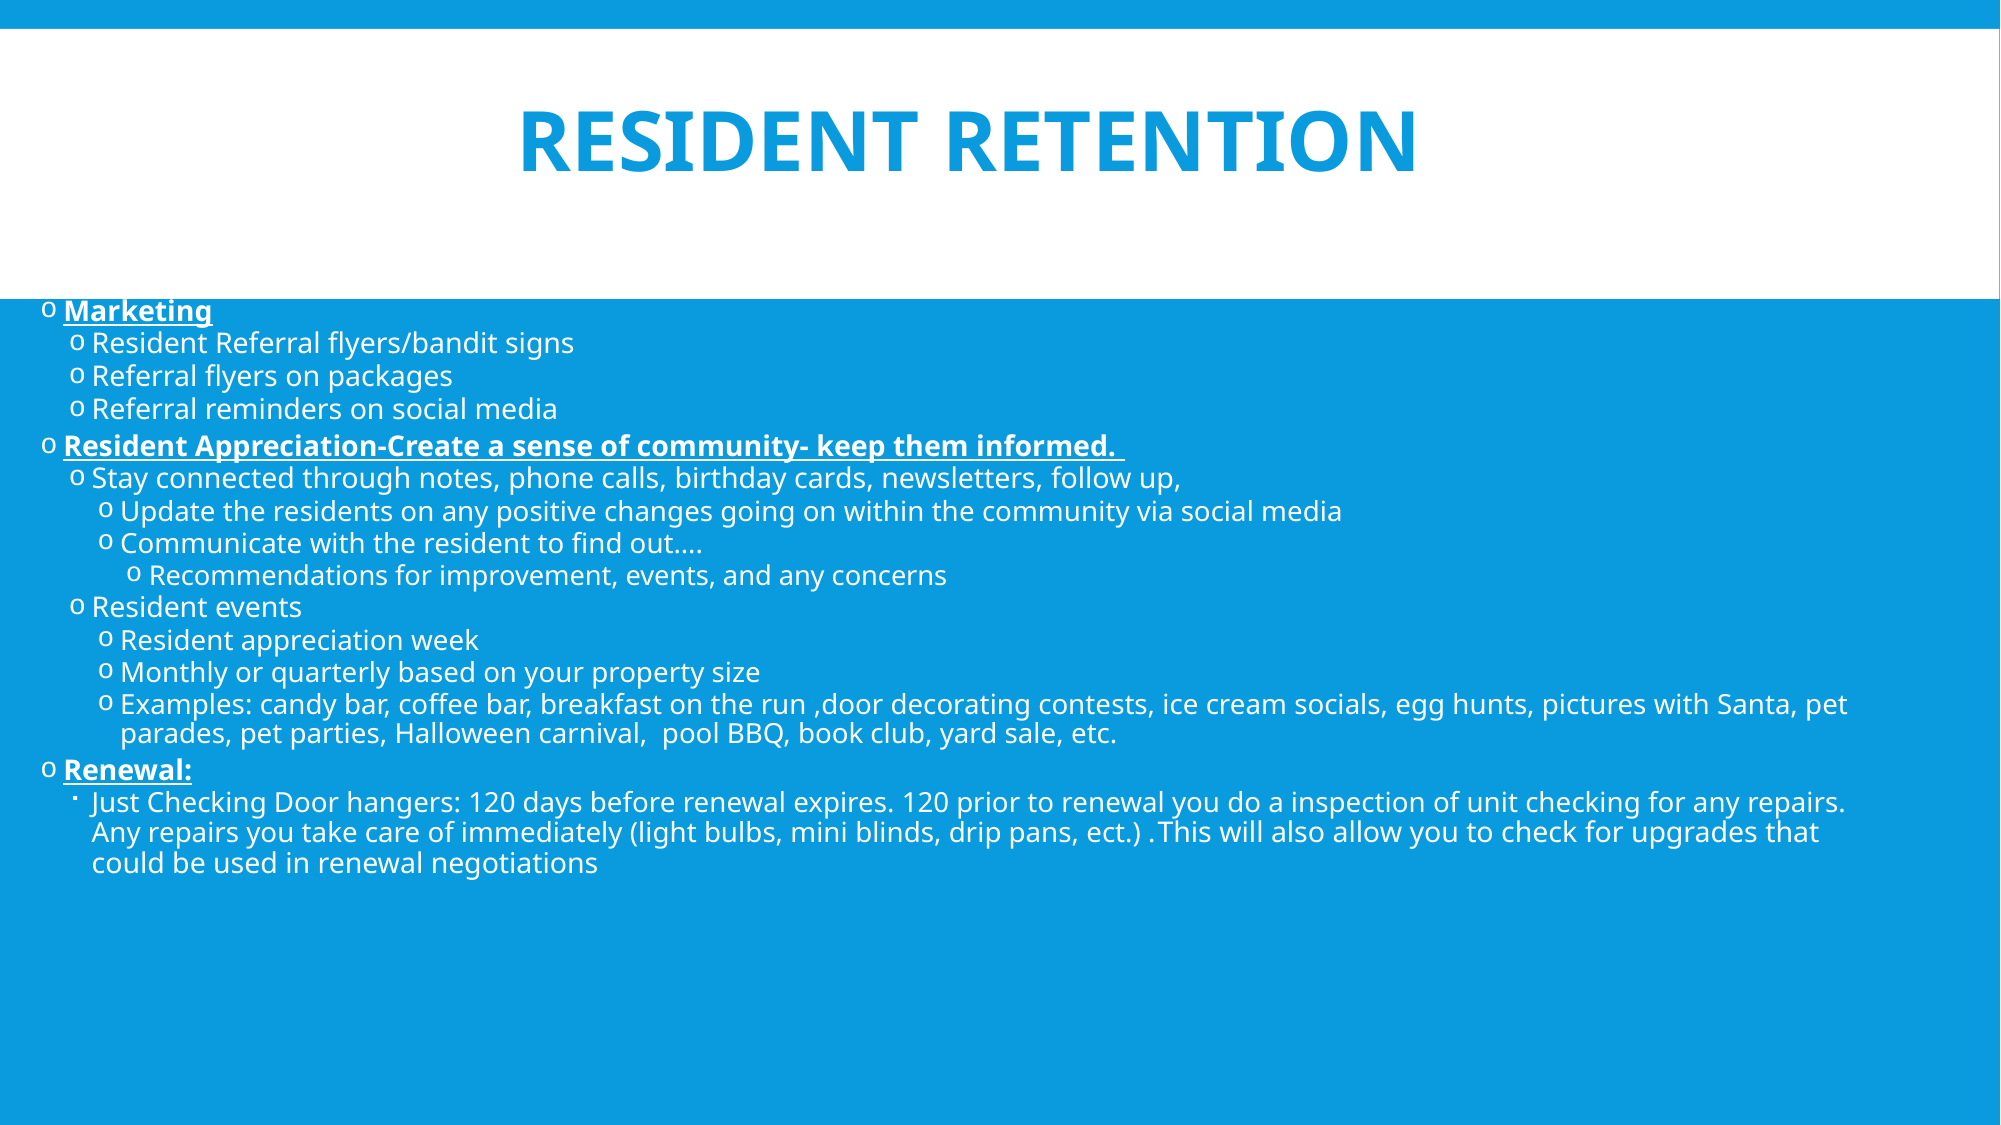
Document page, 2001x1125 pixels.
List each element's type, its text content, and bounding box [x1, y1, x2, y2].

title Resident Retention [231, 76, 1707, 215]
list Marketing Resident Referral flyers/bandit signs Referral flyers on packages Referral reminders on social media Resident Appreciation-Create a sense of community- keep them informed. Stay connected through notes, phone calls, birthday cards, newsletters, follow up, Update the residents on any positive changes going on within the community via social media Communicate with the resident to find out…. Recommendations for improvement, events, and any concerns Resident events Resident appreciation week Monthly or quarterly based on your property size Examples: candy bar, coffee bar, breakfast on the run ,door decorating contests, ice cream socials, egg hunts, pictures with Santa, pet parades, pet parties, Halloween carnival, pool BBQ, book club, yard sale, etc. Renewal: Just Checking Door hangers: 120 days before renewal expires. 120 prior to renewal you do a inspection of unit checking for any repairs. Any repairs you take care of immediately (light bulbs, mini blinds, drip pans, ect.) .This will also allow you to check for upgrades that could be used in renewal negotiations [25, 250, 1882, 912]
